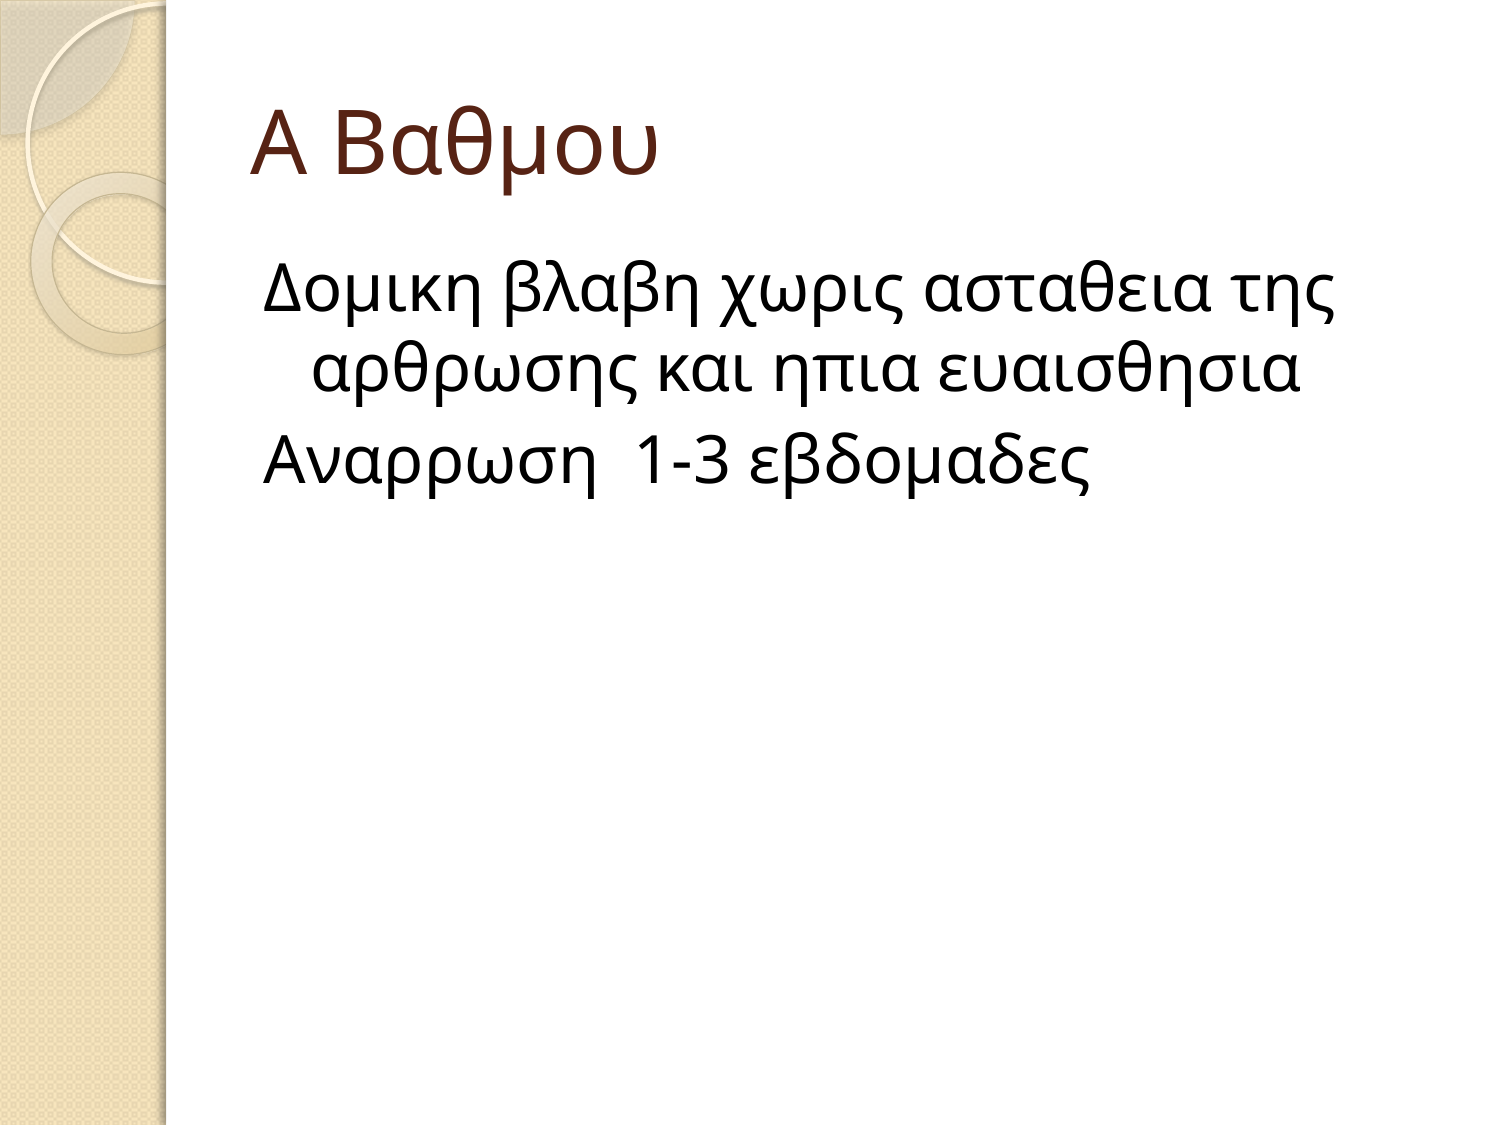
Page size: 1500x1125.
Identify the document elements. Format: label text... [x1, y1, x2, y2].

list Δομικη βλαβη χωρις ασταθεια της αρθρωσης και ηπια ευαισθησια Αναρρωση 1-3 εβδομαδες [235, 237, 1466, 1025]
title Α Βαθμου [235, 45, 1466, 233]
